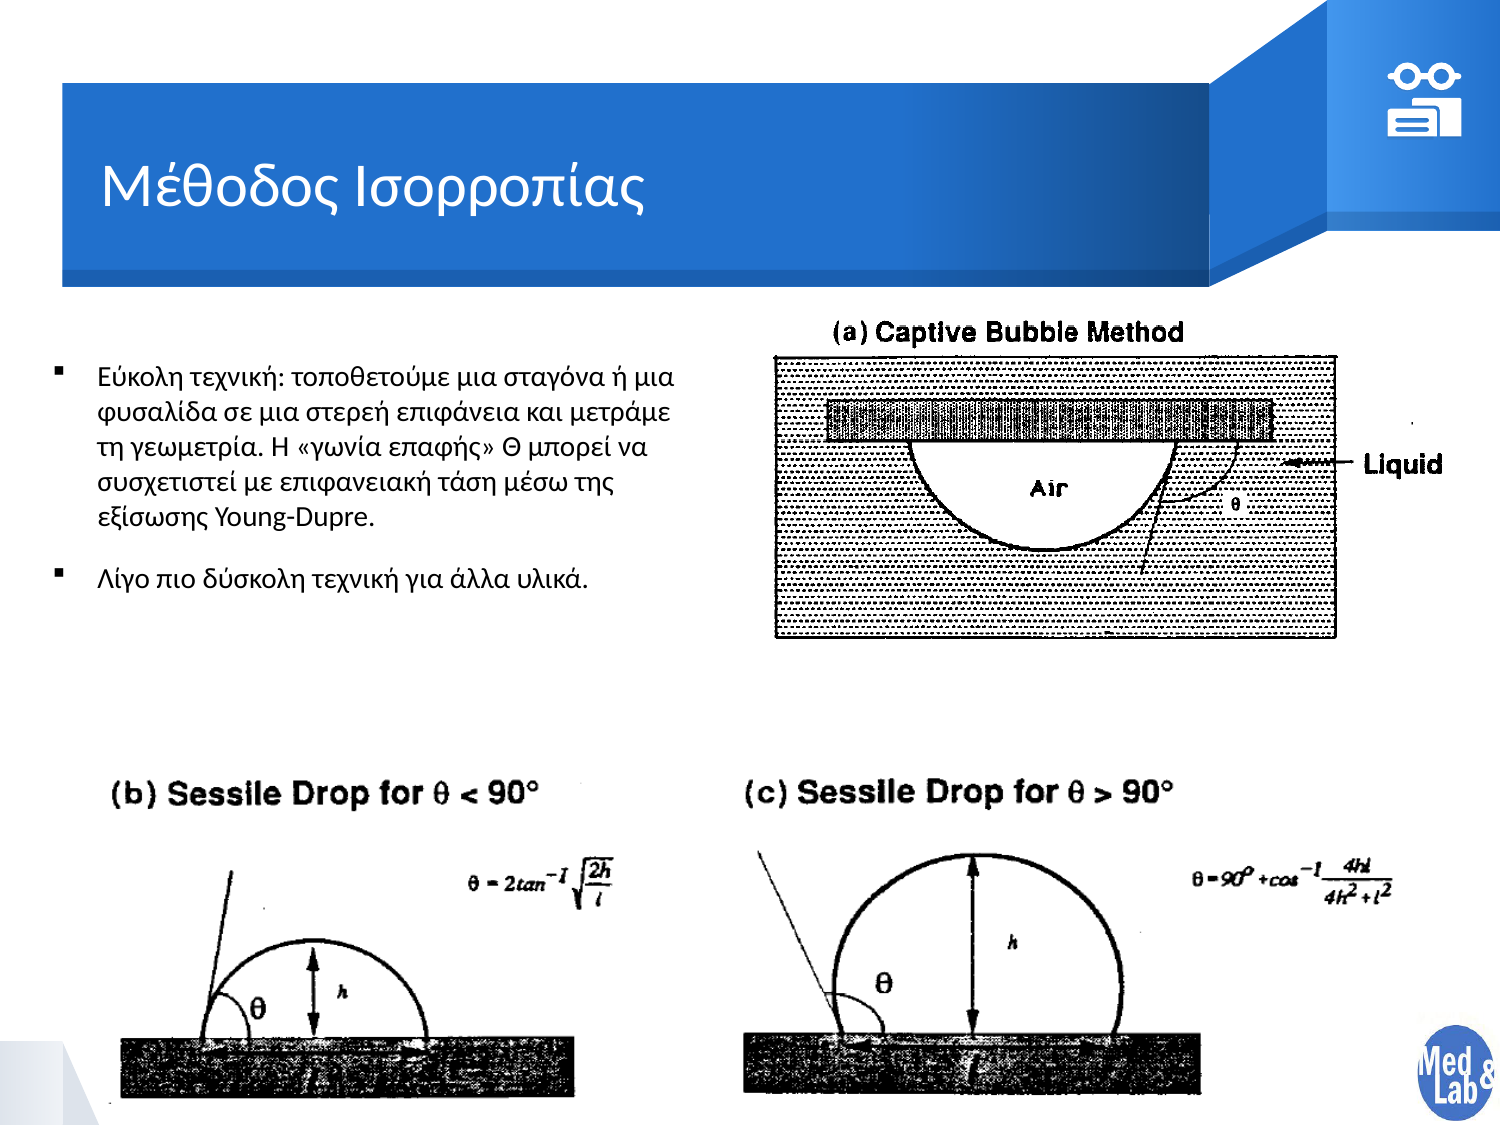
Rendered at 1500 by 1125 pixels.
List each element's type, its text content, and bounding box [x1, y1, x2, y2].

title Μέθοδος Ισορροπίας [100, 85, 1210, 287]
text_box Εύκολη τεχνική: τοποθετούμε μια σταγόνα ή μια φυσαλίδα σε μια στερεή επιφάνεια και μετράμε τη γεωμετρία. Η «γωνία επαφής» Θ μπορεί να συσχετιστεί με επιφανειακή τάση μέσω της εξίσωσης Young-Dupre. Λίγο πιο δύσκολη τεχνική για άλλα υλικά. [37, 350, 713, 602]
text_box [1387, 62, 1462, 137]
picture [1416, 1012, 1500, 1121]
picture [762, 312, 1451, 650]
picture [97, 763, 1403, 1117]
